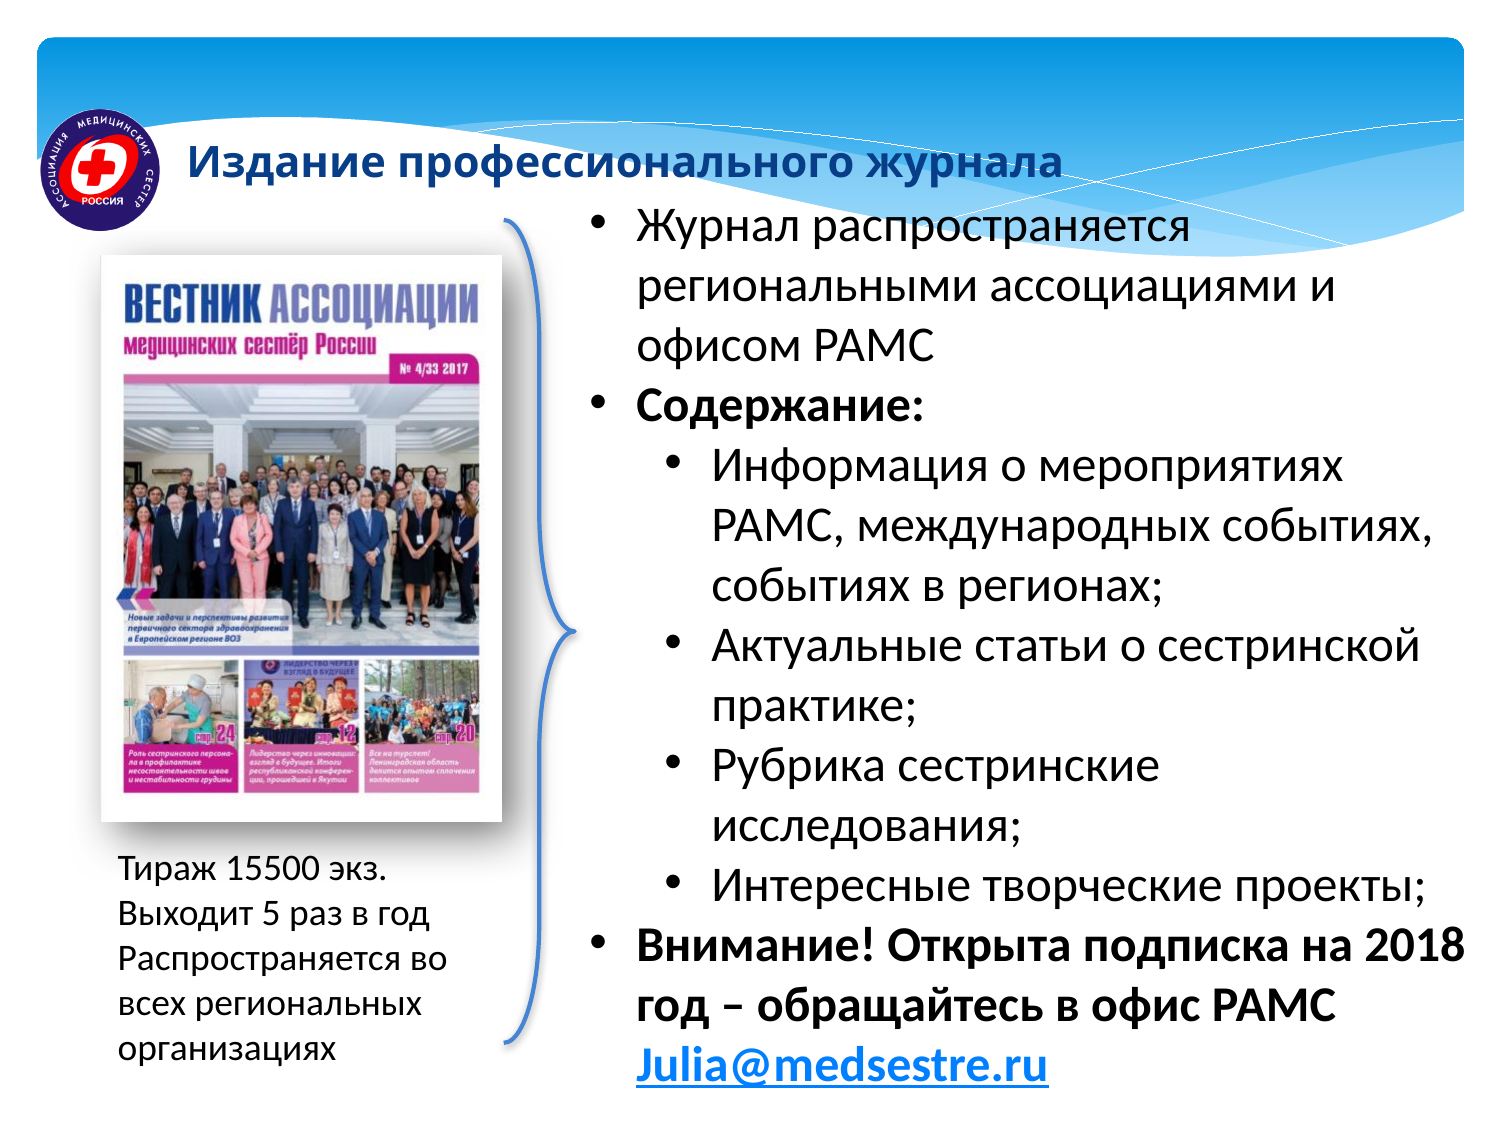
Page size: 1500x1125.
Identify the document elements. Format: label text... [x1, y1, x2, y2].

text_box Тираж 15500 экз. Выходит 5 раз в год Распространяется во всех региональных организациях [102, 835, 504, 1076]
text_box [503, 217, 574, 1045]
picture [35, 102, 166, 238]
title Издание профессионального журнала [171, 101, 1105, 219]
picture [100, 255, 502, 822]
text_box Журнал распространяется региональными ассоциациями и офисом РАМС Содержание: Информация о мероприятиях РАМС, международных событиях, событиях в регионах; Актуальные статьи о сестринской практике; Рубрика сестринские исследования; Интересные творческие проекты; Внимание! Открыта подписка на 2018 год – обращайтесь в офис РАМС Julia@medsestre.ru [574, 184, 1483, 1100]
